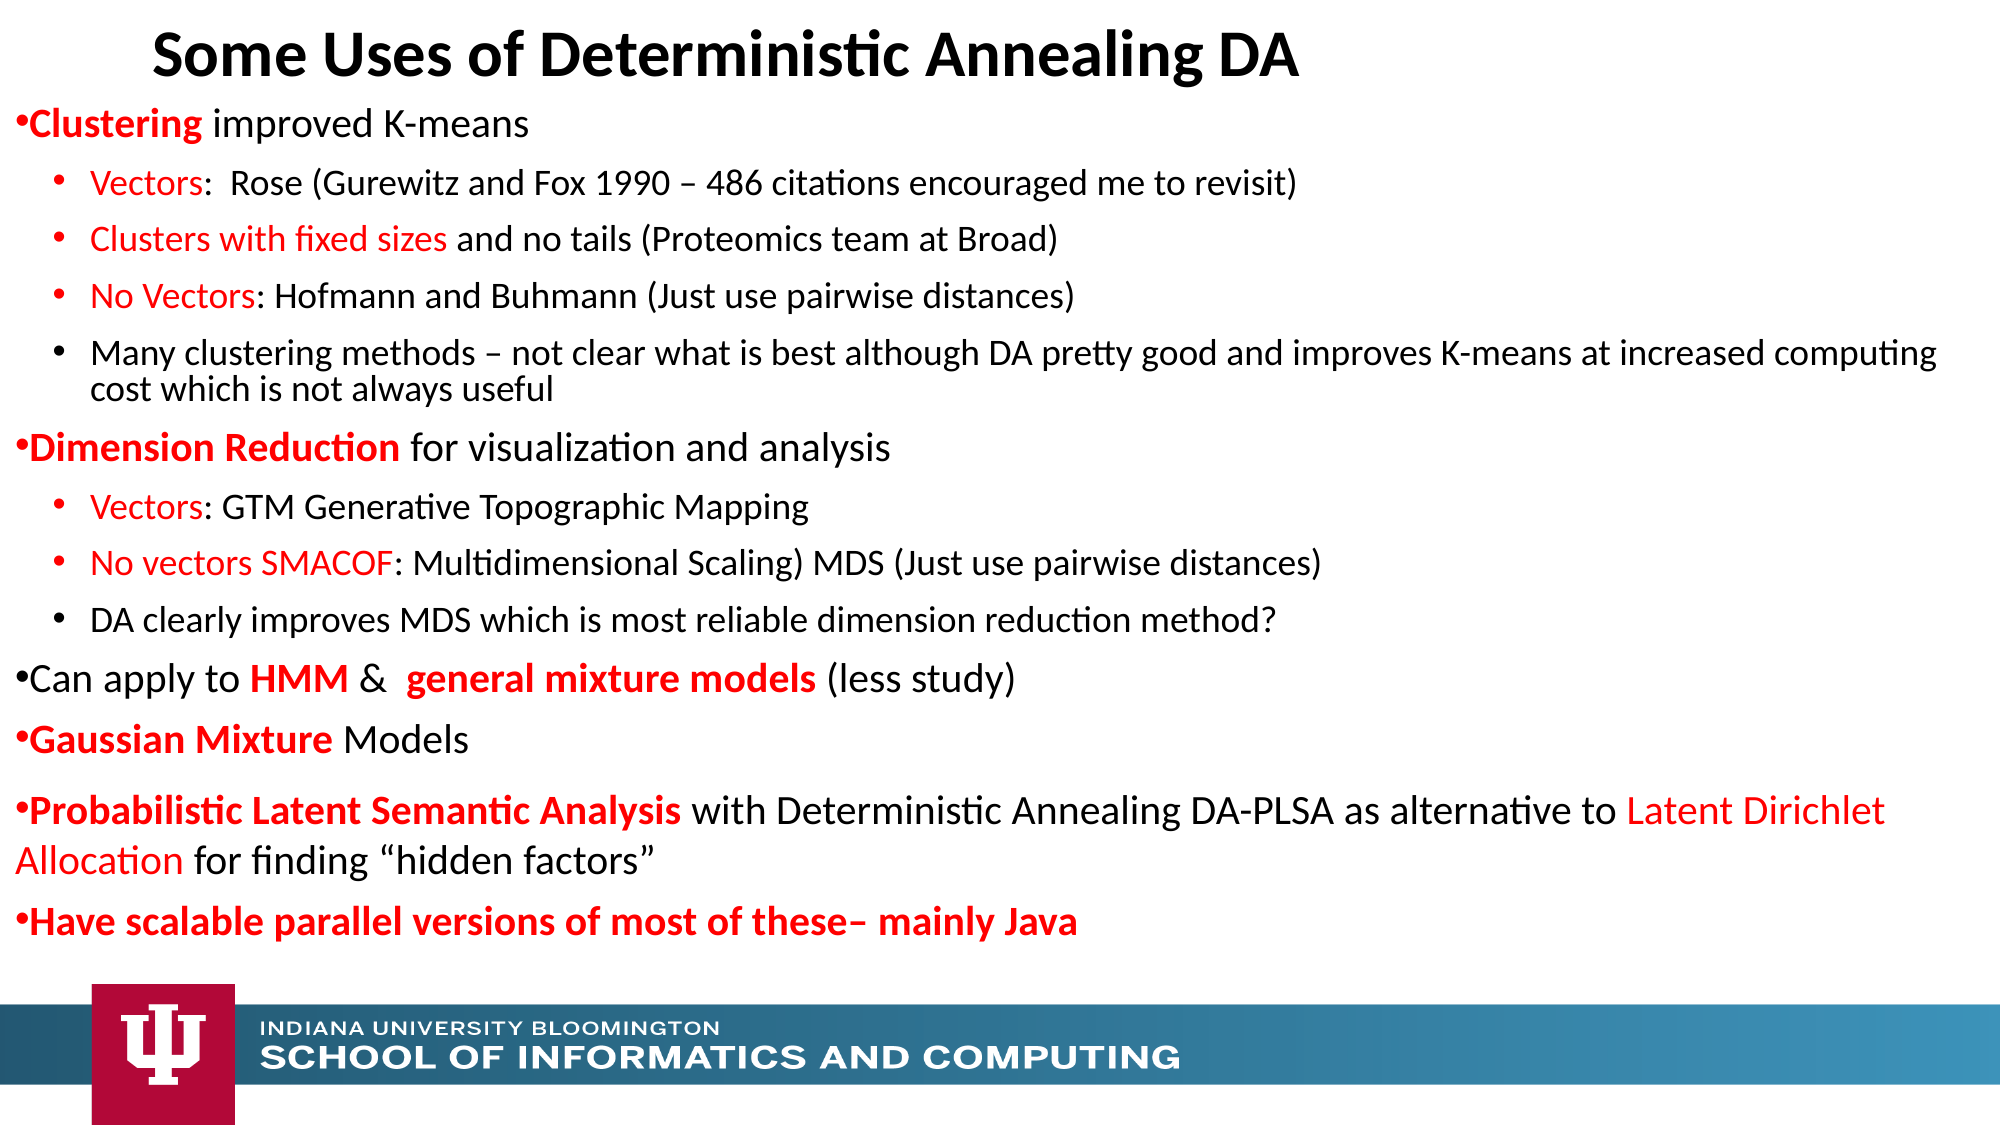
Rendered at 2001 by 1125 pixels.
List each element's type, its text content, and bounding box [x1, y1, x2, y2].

title Some Uses of Deterministic Annealing DA [137, 0, 1863, 97]
picture [0, 984, 2000, 1125]
list Clustering improved K-means Vectors: Rose (Gurewitz and Fox 1990 – 486 citations encouraged me to revisit) Clusters with fixed sizes and no tails (Proteomics team at Broad) No Vectors: Hofmann and Buhmann (Just use pairwise distances) Many clustering methods – not clear what is best although DA pretty good and improves K-means at increased computing cost which is not always useful Dimension Reduction for visualization and analysis Vectors: GTM Generative Topographic Mapping No vectors SMACOF: Multidimensional Scaling) MDS (Just use pairwise distances) DA clearly improves MDS which is most reliable dimension reduction method? Can apply to HMM & general mixture models (less study) Gaussian Mixture Models Probabilistic Latent Semantic Analysis with Deterministic Annealing DA-PLSA as alternative to Latent Dirichlet Allocation for finding “hidden factors” Have scalable parallel versions of most of these– mainly Java [0, 97, 2000, 975]
